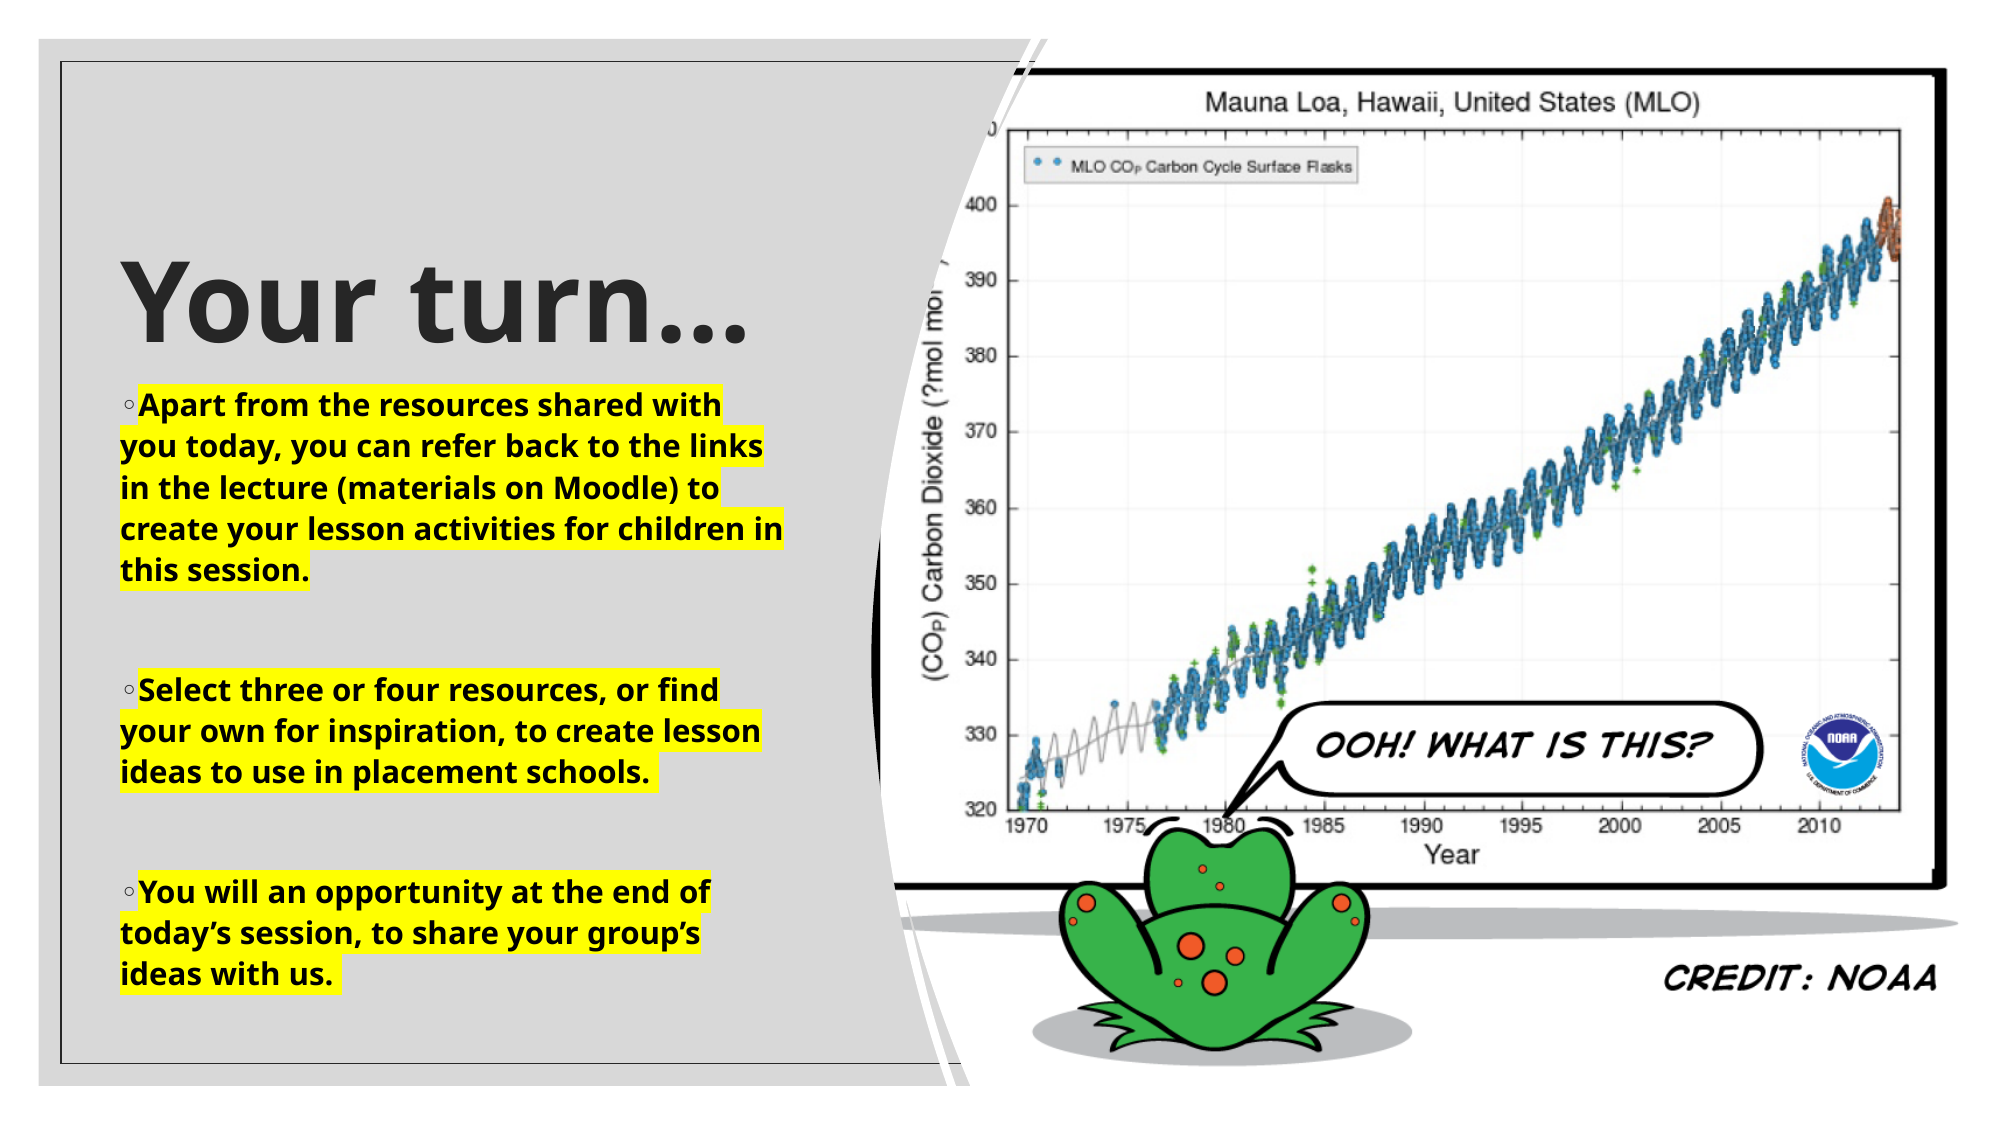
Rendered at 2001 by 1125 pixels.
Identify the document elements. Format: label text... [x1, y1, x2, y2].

title Your turn… [105, 53, 822, 375]
picture [871, 0, 2000, 1125]
list Apart from the resources shared with you today, you can refer back to the links in the lecture (materials on Moodle) to create your lesson activities for children in this session. Select three or four resources, or find your own for inspiration, to create lesson ideas to use in placement schools. You will an opportunity at the end of today’s session, to share your group’s ideas with us. [105, 374, 802, 1016]
